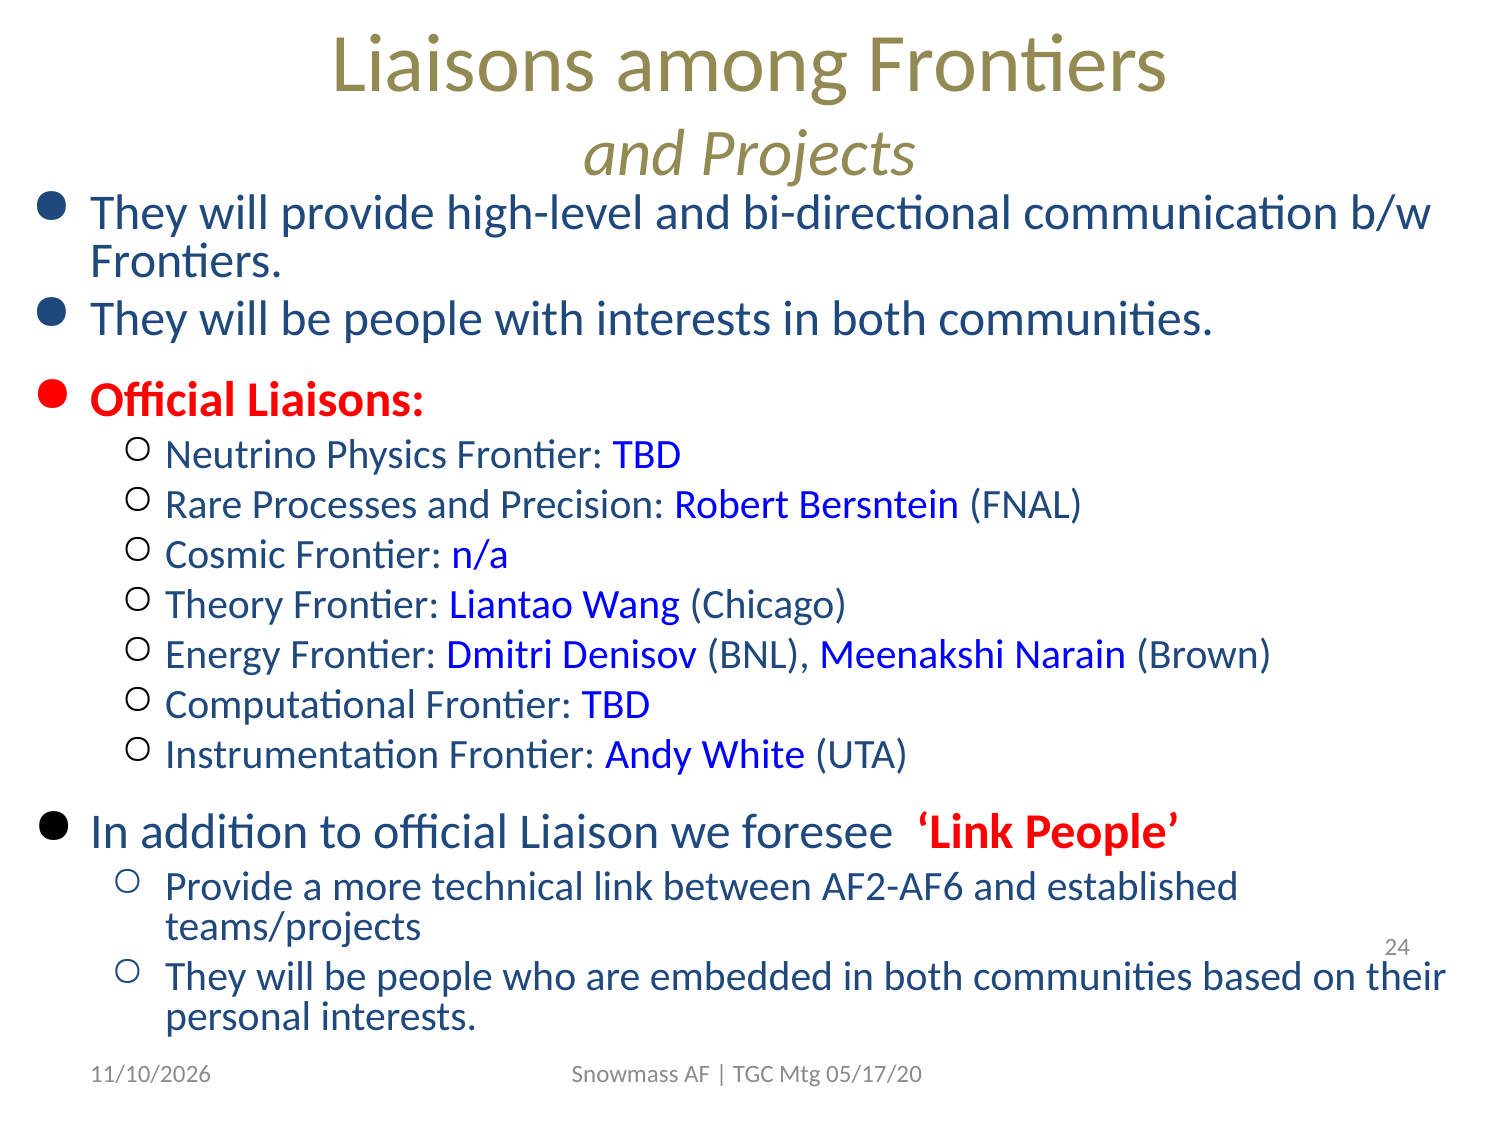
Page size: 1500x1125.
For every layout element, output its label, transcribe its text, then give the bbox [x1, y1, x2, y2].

footer Snowmass AF | TGC Mtg 05/17/20 [512, 1042, 988, 1103]
slide_number 24 [1074, 922, 1425, 968]
title Liaisons among Frontiers and Projects [51, 51, 1449, 146]
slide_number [75, 1042, 425, 1103]
text_box They will provide high-level and bi-directional communication b/w Frontiers. They will be people with interests in both communities. Official Liaisons: Neutrino Physics Frontier: TBD Rare Processes and Precision: Robert Bersntein (FNAL) Cosmic Frontier: n/a Theory Frontier: Liantao Wang (Chicago) Energy Frontier: Dmitri Denisov (BNL), Meenakshi Narain (Brown) Computational Frontier: TBD Instrumentation Frontier: Andy White (UTA) In addition to official Liaison we foresee ‘Link People’ Provide a more technical link between AF2-AF6 and established teams/projects They will be people who are embedded in both communities based on their personal interests. [0, 175, 1500, 903]
